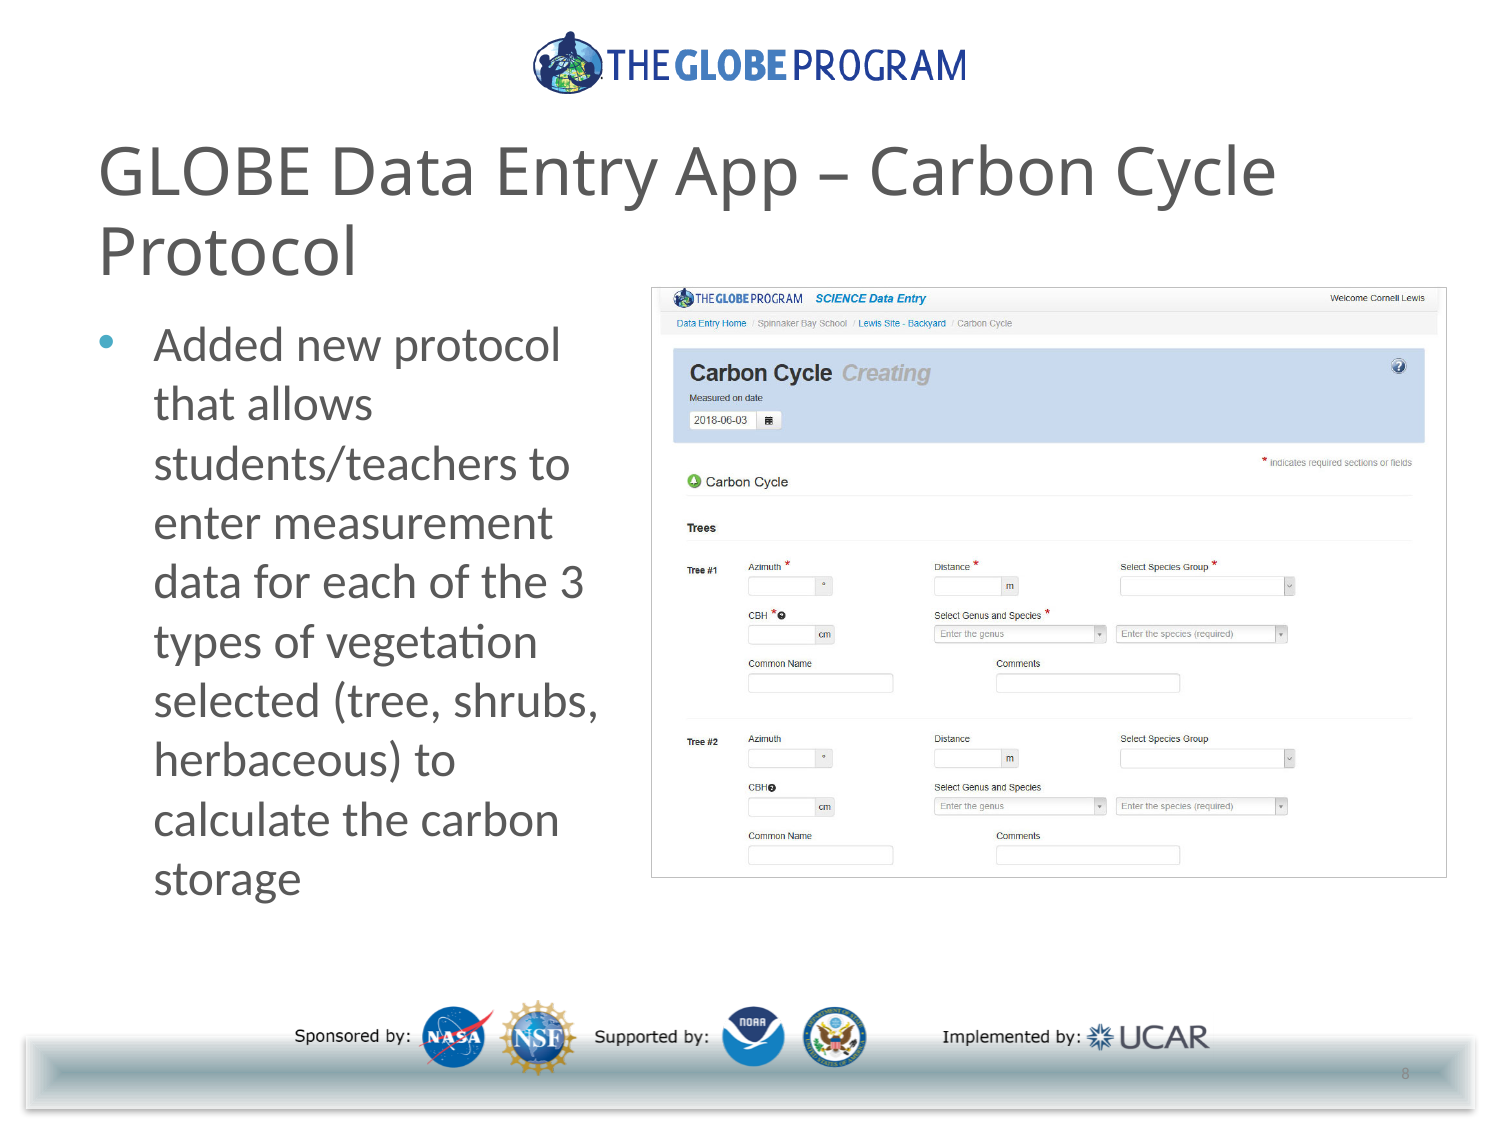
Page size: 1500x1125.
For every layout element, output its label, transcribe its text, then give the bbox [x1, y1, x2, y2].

list Added new protocol that allows students/teachers to enter measurement data for each of the 3 types of vegetation selected (tree, shrubs, herbaceous) to calculate the carbon storage [82, 304, 645, 914]
title GLOBE Data Entry App – Carbon Cycle Protocol [82, 216, 1425, 360]
picture [262, 1000, 1238, 1085]
picture [651, 286, 1447, 878]
picture [526, 24, 975, 100]
slide_number 8 [1074, 1042, 1425, 1103]
